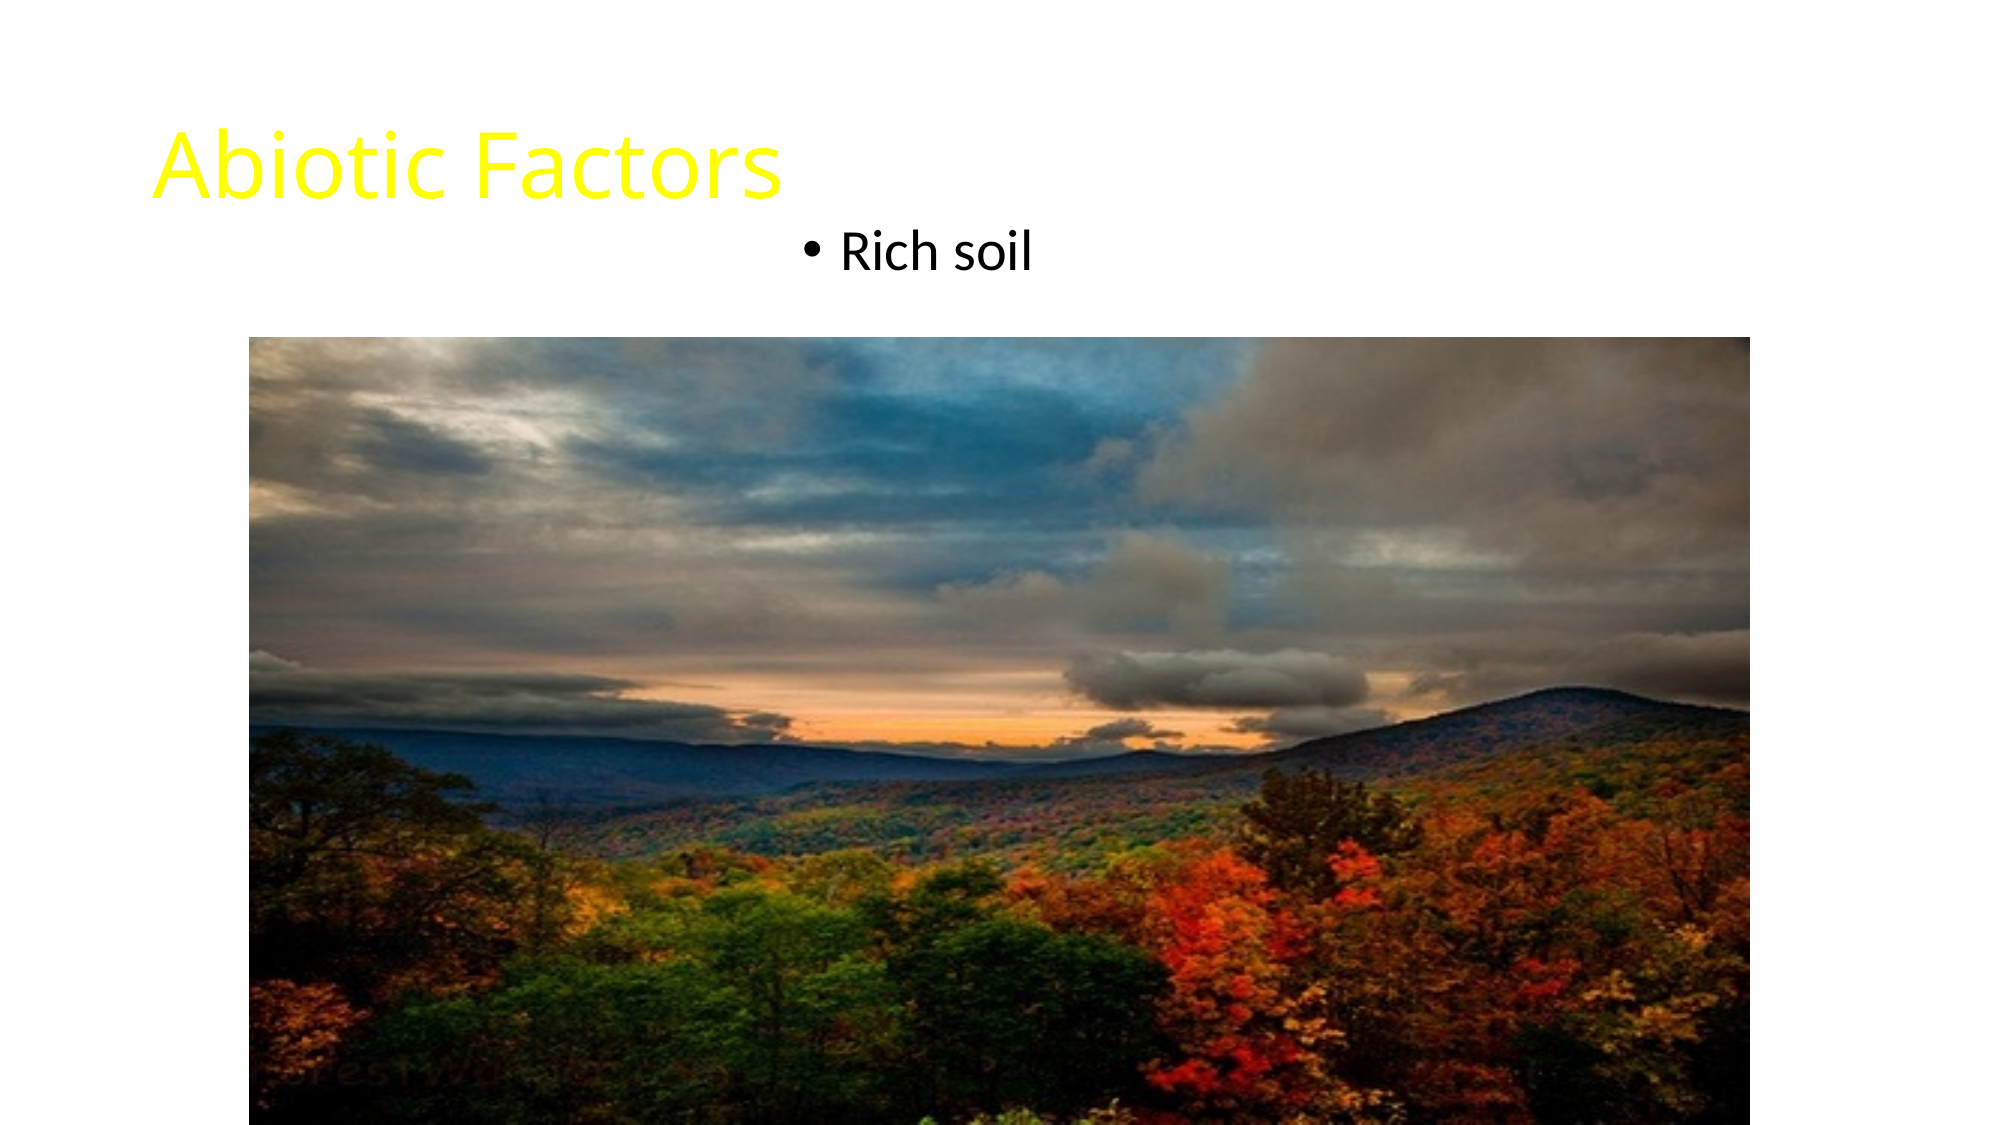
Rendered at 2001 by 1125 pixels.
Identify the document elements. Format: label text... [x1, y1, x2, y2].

picture [249, 337, 1750, 1125]
title Abiotic Factors [137, 59, 1863, 278]
list Rich soil [787, 212, 1175, 337]
